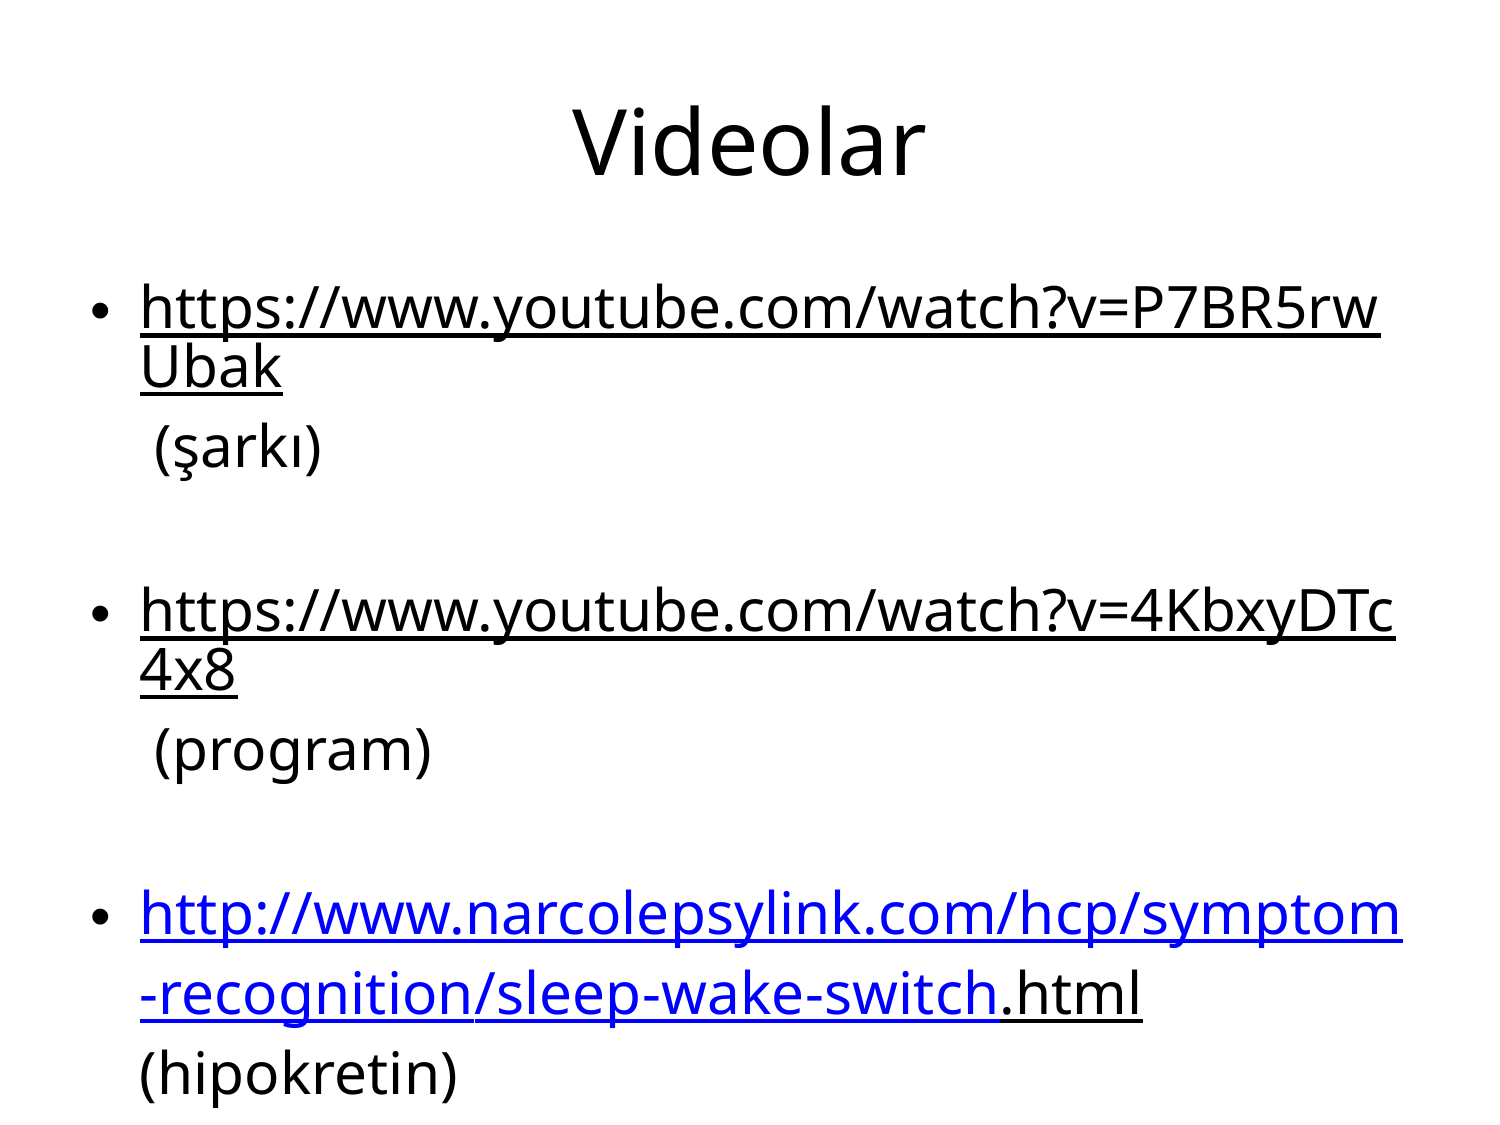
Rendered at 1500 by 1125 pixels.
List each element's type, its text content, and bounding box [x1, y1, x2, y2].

title Videolar [75, 45, 1425, 233]
list https://www.youtube.com/watch?v=P7BR5rwUbak (şarkı) https://www.youtube.com/watch?v=4KbxyDTc4x8 (program) http://www.narcolepsylink.com/hcp/symptom-recognition/sleep-wake-switch.html (hipokretin) [75, 262, 1425, 1005]
